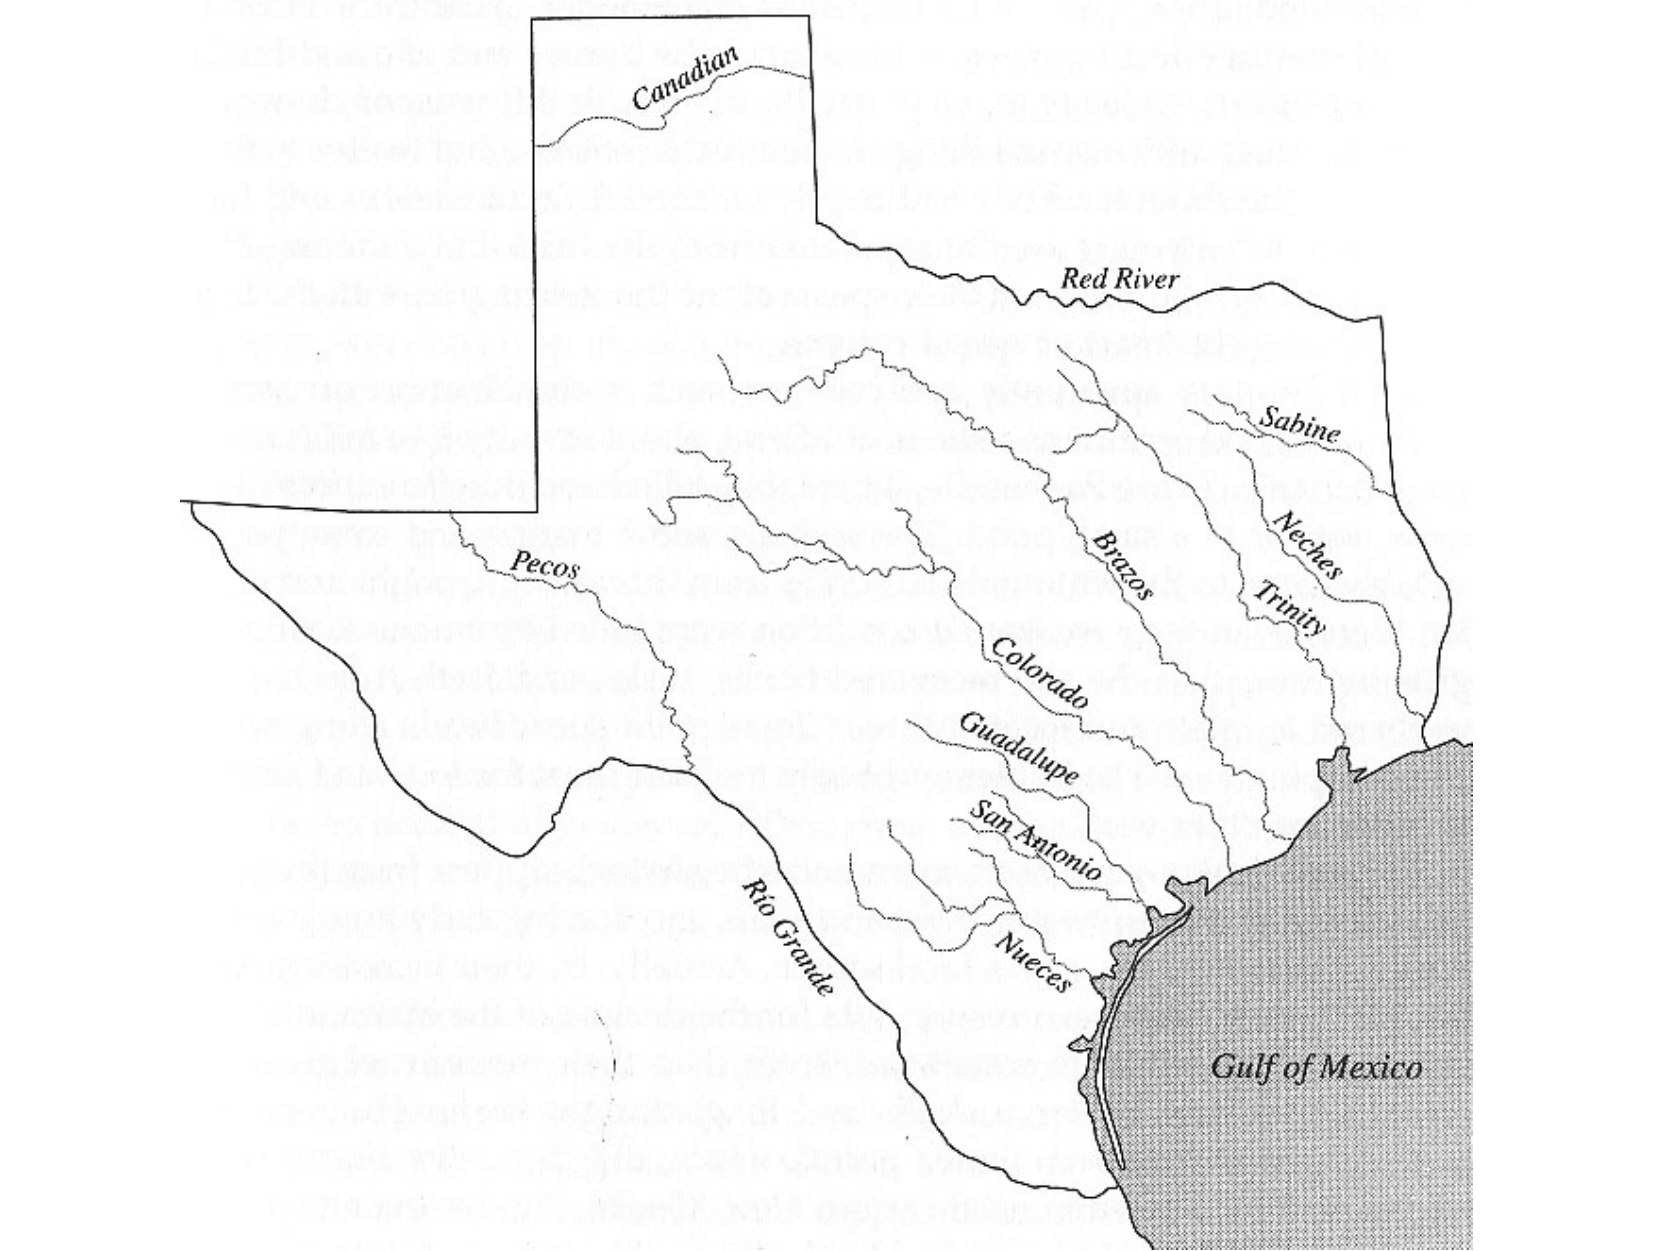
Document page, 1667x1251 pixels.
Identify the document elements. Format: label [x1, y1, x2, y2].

picture [179, 0, 1474, 1250]
